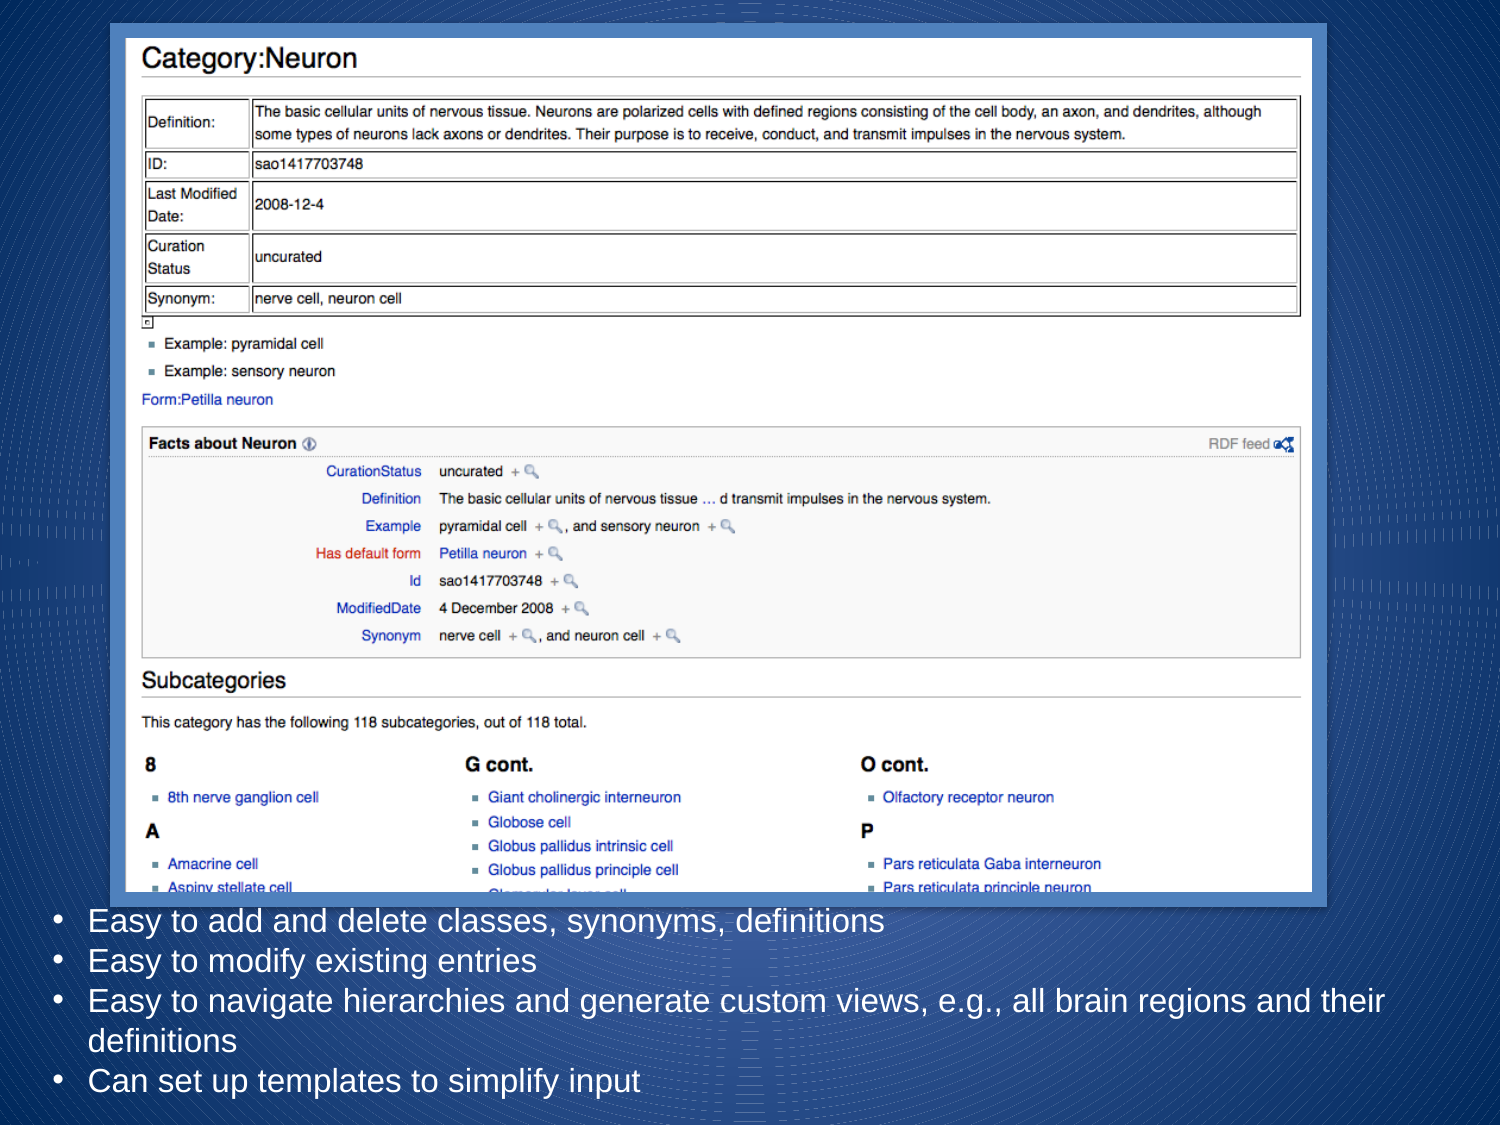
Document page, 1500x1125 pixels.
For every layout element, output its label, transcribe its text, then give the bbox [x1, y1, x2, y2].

picture [124, 37, 1313, 893]
text_box Easy to add and delete classes, synonyms, definitions Easy to modify existing entries Easy to navigate hierarchies and generate custom views, e.g., all brain regions and their definitions Can set up templates to simplify input [37, 892, 1438, 1107]
